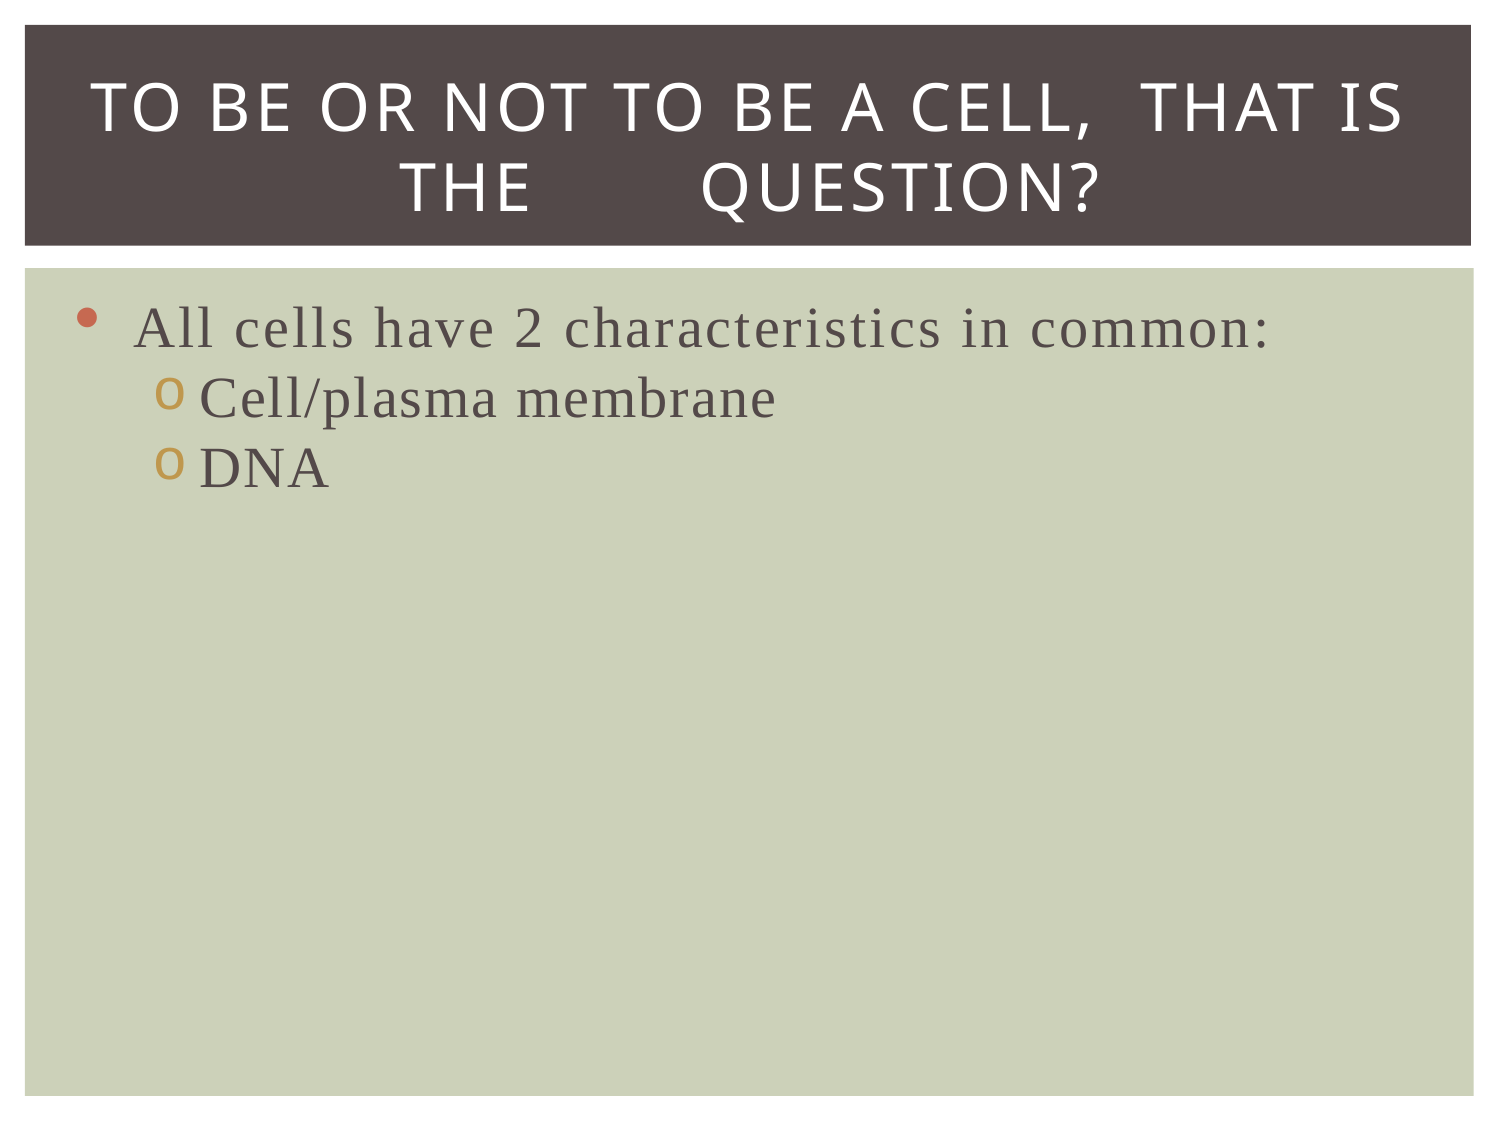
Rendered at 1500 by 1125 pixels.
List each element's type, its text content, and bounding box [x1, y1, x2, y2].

title To be or not to be a Cell, That is the question? [62, 58, 1438, 232]
list All cells have 2 characteristics in common: Cell/plasma membrane DNA [62, 281, 1442, 1005]
